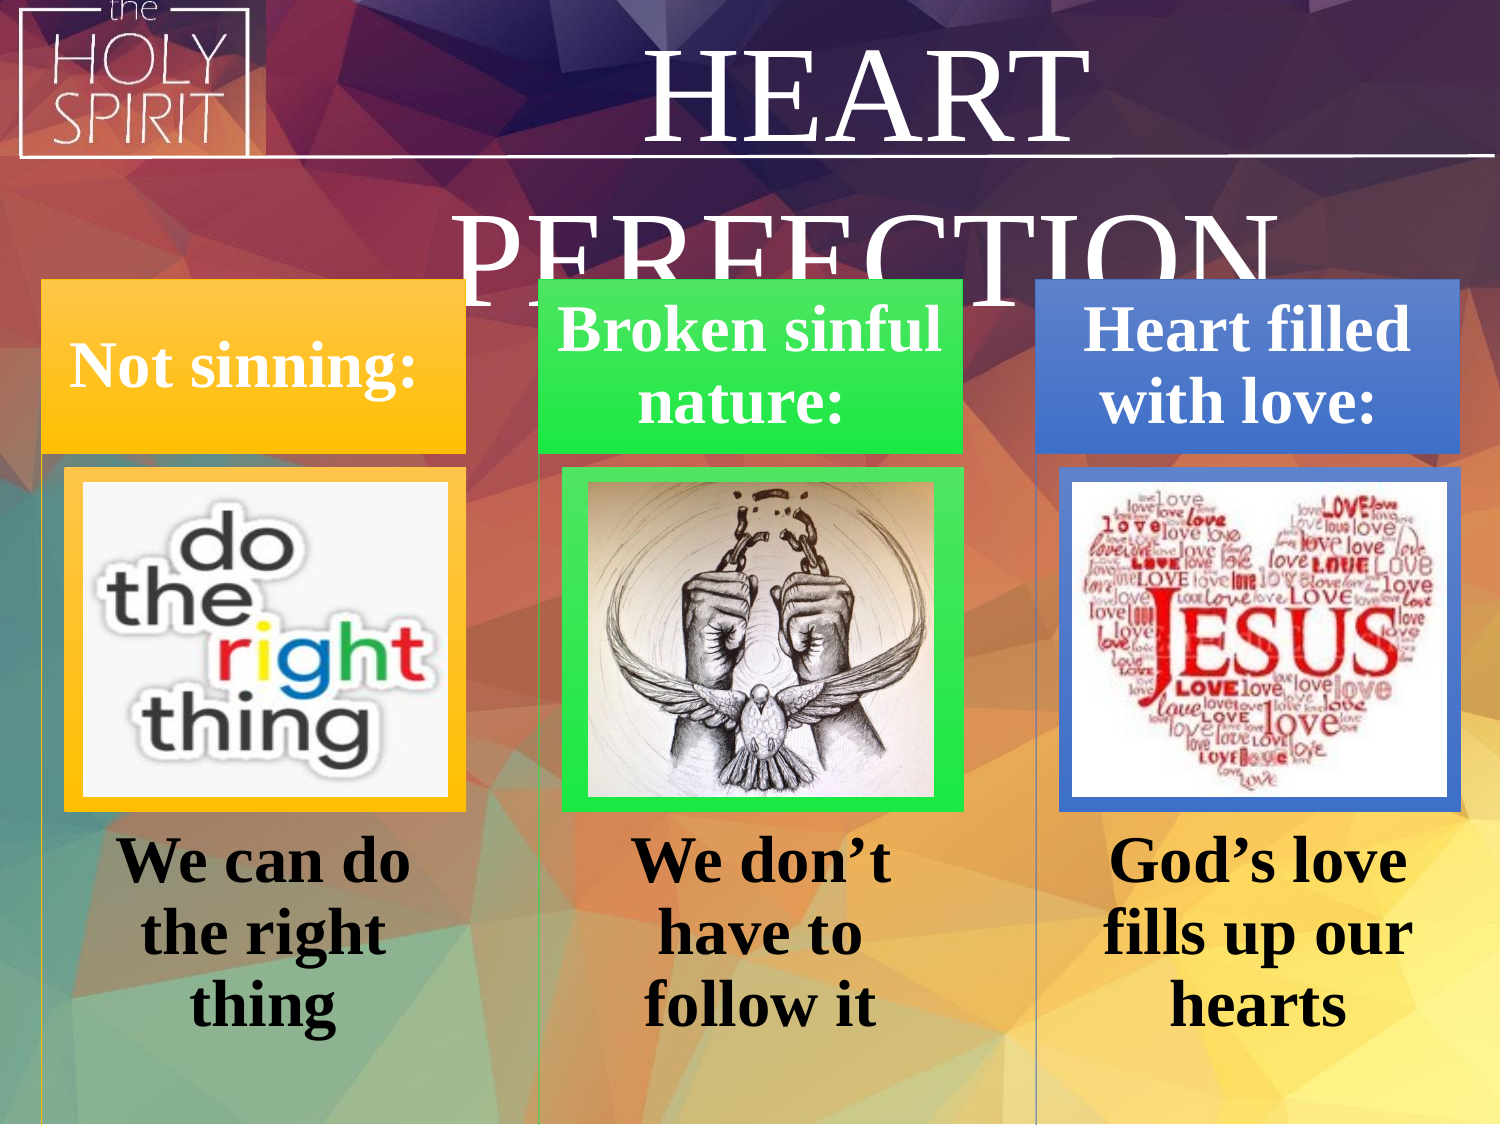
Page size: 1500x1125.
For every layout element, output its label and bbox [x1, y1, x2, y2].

picture [0, 0, 1500, 1124]
text_box [19, 258, 1483, 1108]
